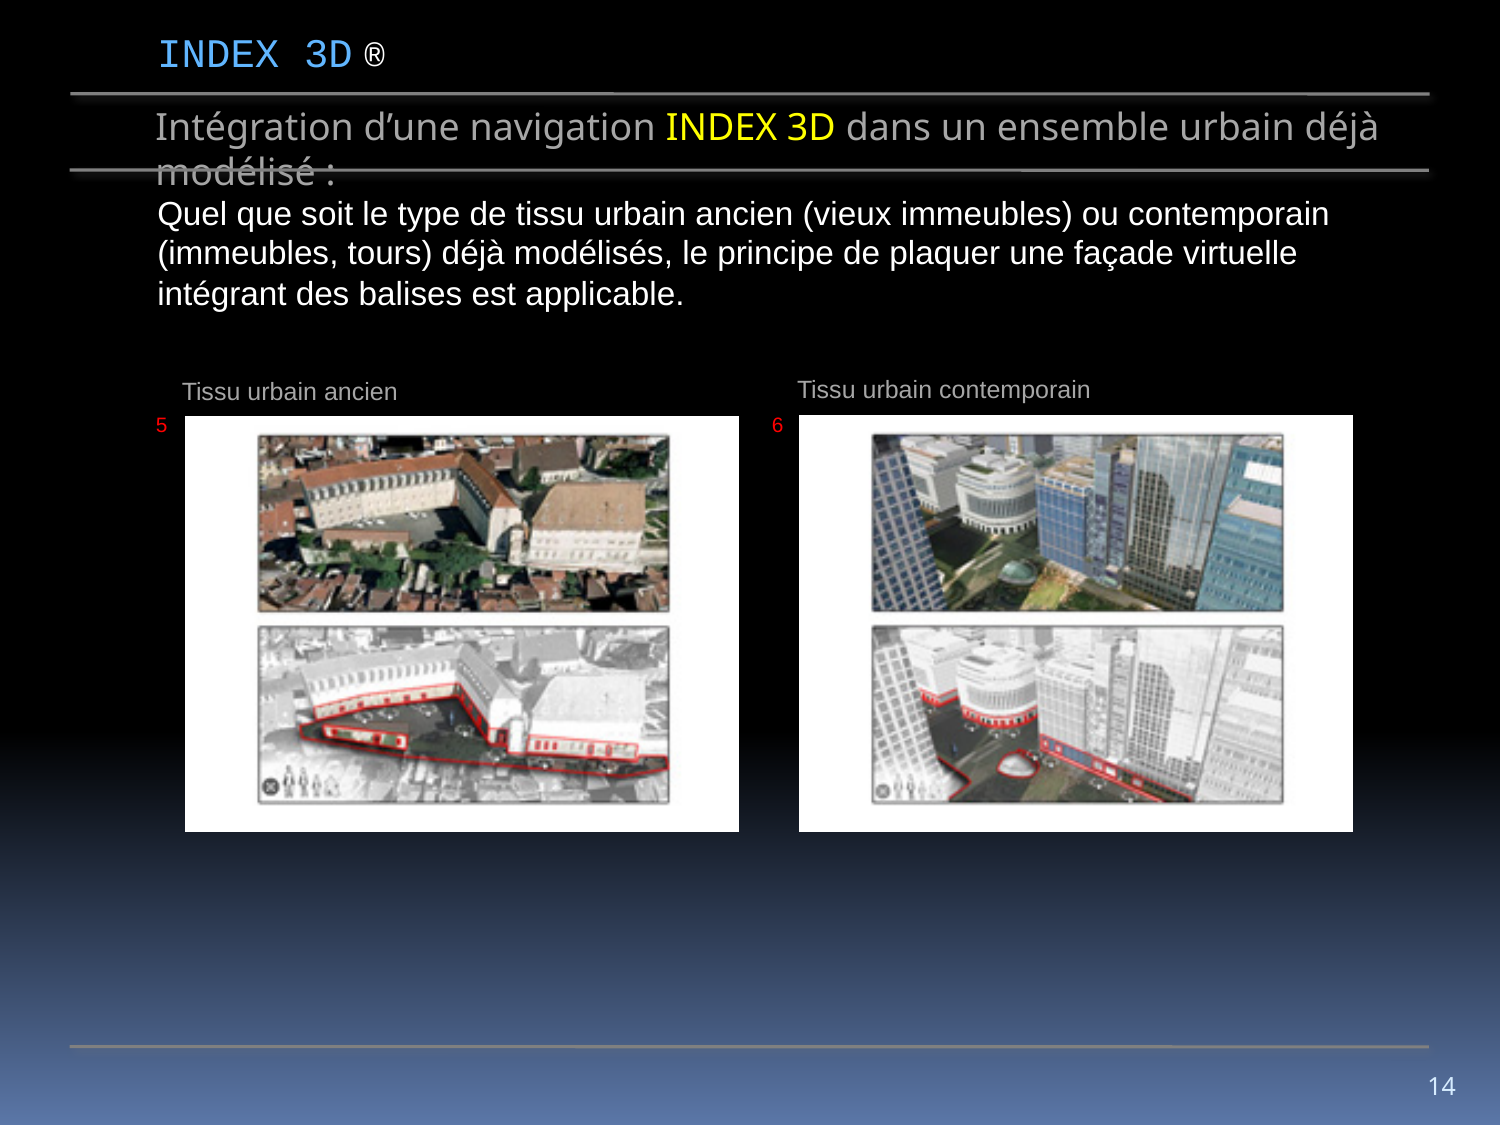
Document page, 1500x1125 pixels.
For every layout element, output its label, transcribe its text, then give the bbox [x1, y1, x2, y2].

picture [185, 415, 739, 833]
text_box 5 [141, 404, 177, 445]
text_box Tissu urbain ancien [167, 368, 414, 414]
slide_number 14 [1412, 1052, 1488, 1113]
text_box Quel que soit le type de tissu urbain ancien (vieux immeubles) ou contemporain (immeubles, tours) déjà modélisés, le principe de plaquer une façade virtuelle intégrant des balises est applicable. [142, 184, 1376, 327]
picture [798, 415, 1353, 832]
text_box 6 [757, 404, 791, 445]
text_box Tissu urbain contemporain [782, 366, 1107, 412]
text_box Intégration d’une navigation INDEX 3D dans un ensemble urbain déjà modélisé : [140, 95, 1442, 201]
text_box INDEX 3D ® [140, 19, 1128, 83]
